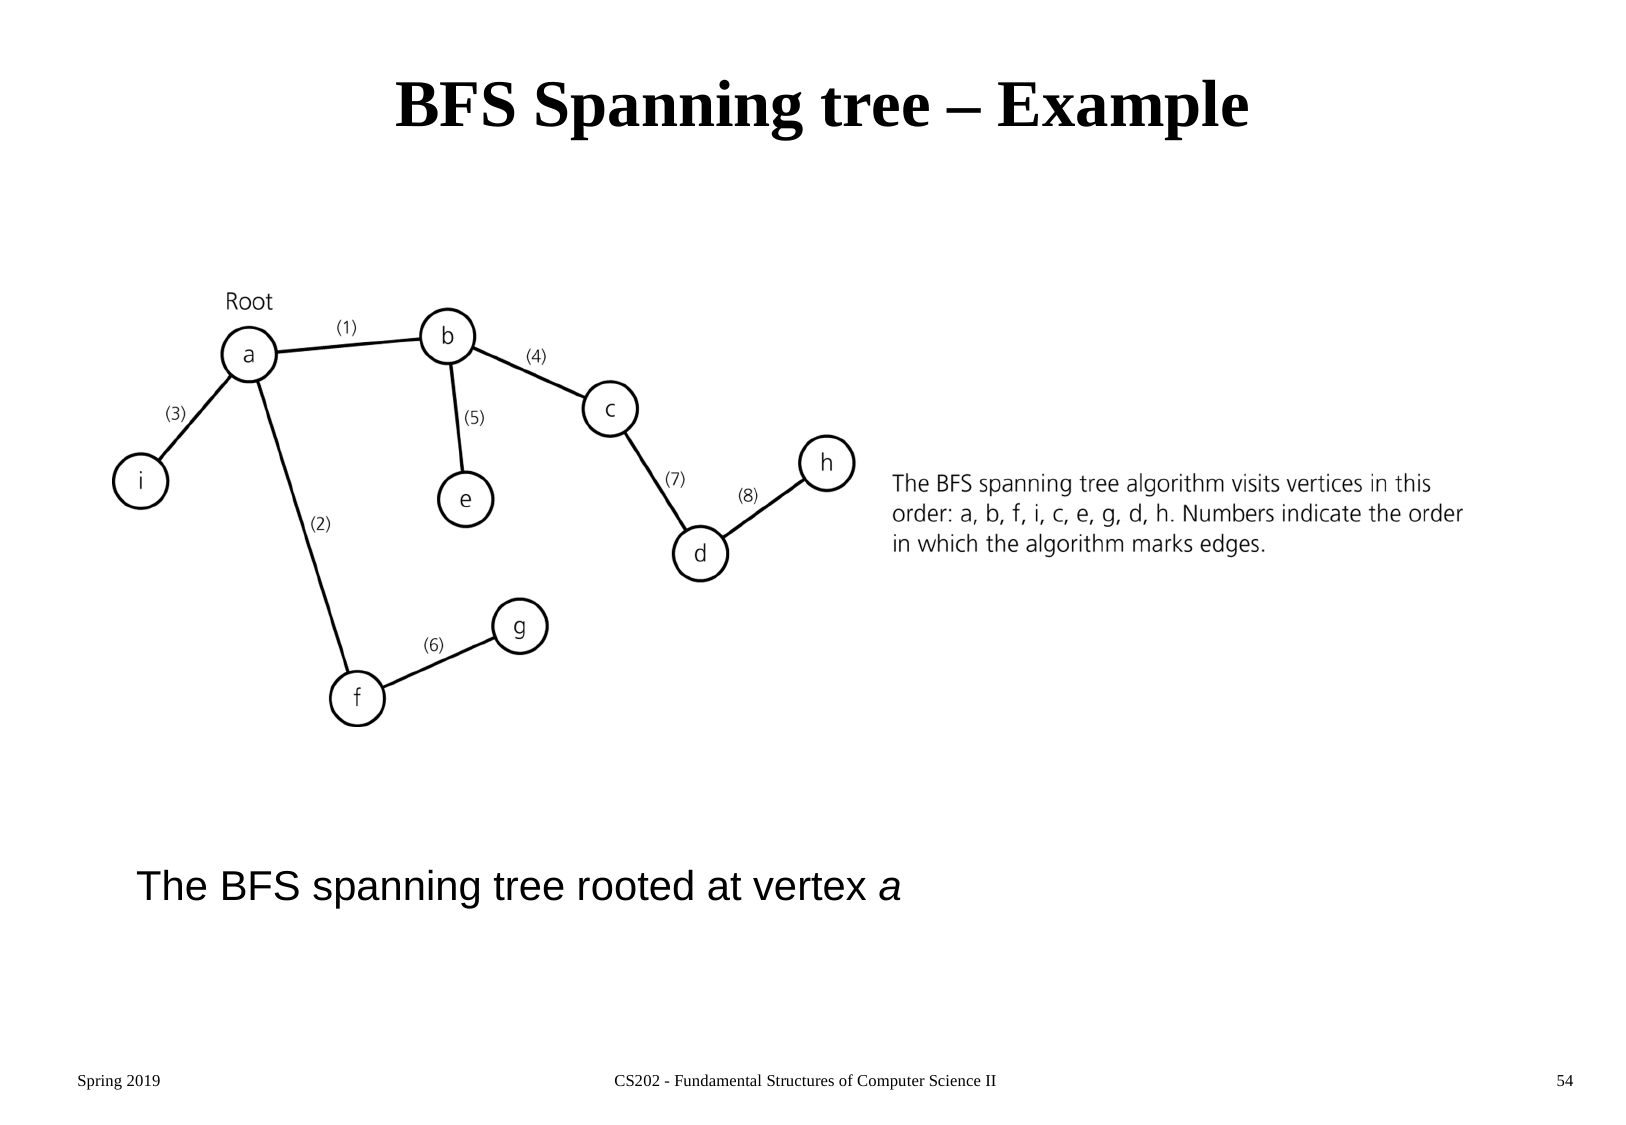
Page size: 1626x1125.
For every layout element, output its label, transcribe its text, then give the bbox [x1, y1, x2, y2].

slide_number Spring 2019 [62, 1062, 402, 1101]
title BFS Spanning tree – Example [62, 24, 1600, 175]
text_box The BFS spanning tree rooted at vertex a [121, 851, 917, 917]
picture [112, 287, 1463, 727]
footer CS202 - Fundamental Structures of Computer Science II [500, 1062, 1111, 1101]
slide_number 54 [1249, 1062, 1589, 1101]
